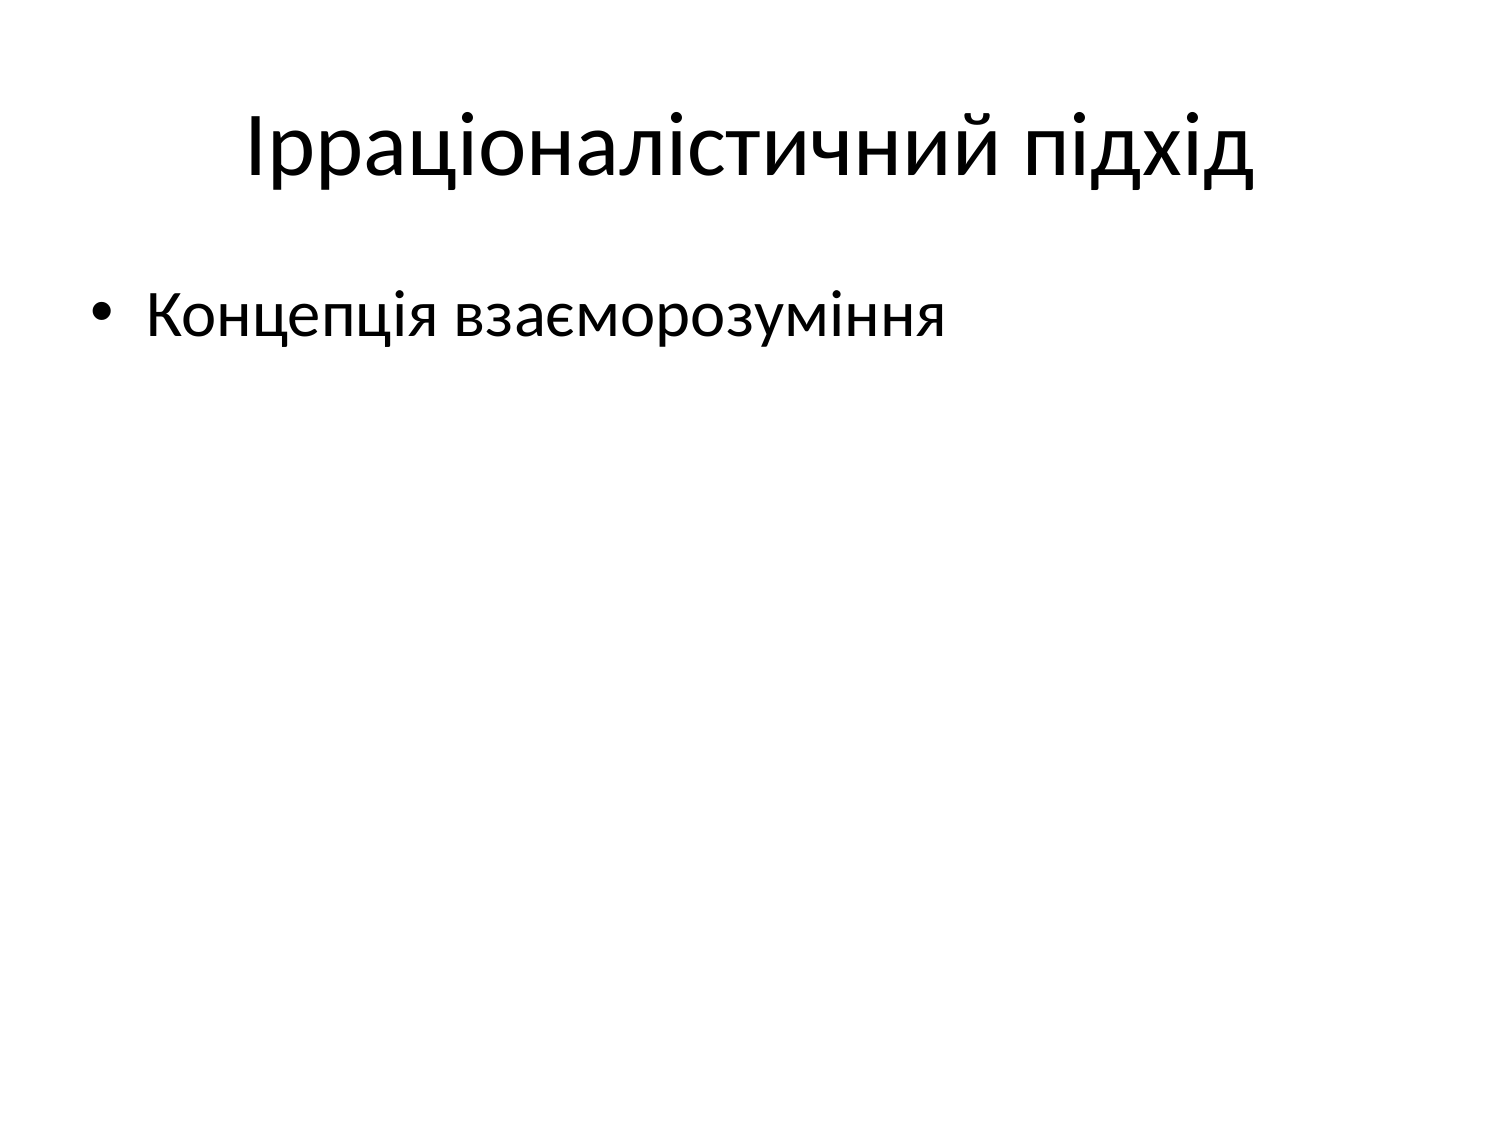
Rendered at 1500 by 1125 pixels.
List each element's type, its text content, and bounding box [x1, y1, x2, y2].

title Ірраціоналістичний підхід [75, 45, 1425, 233]
list Концепція взаєморозуміння [75, 262, 1425, 1005]
